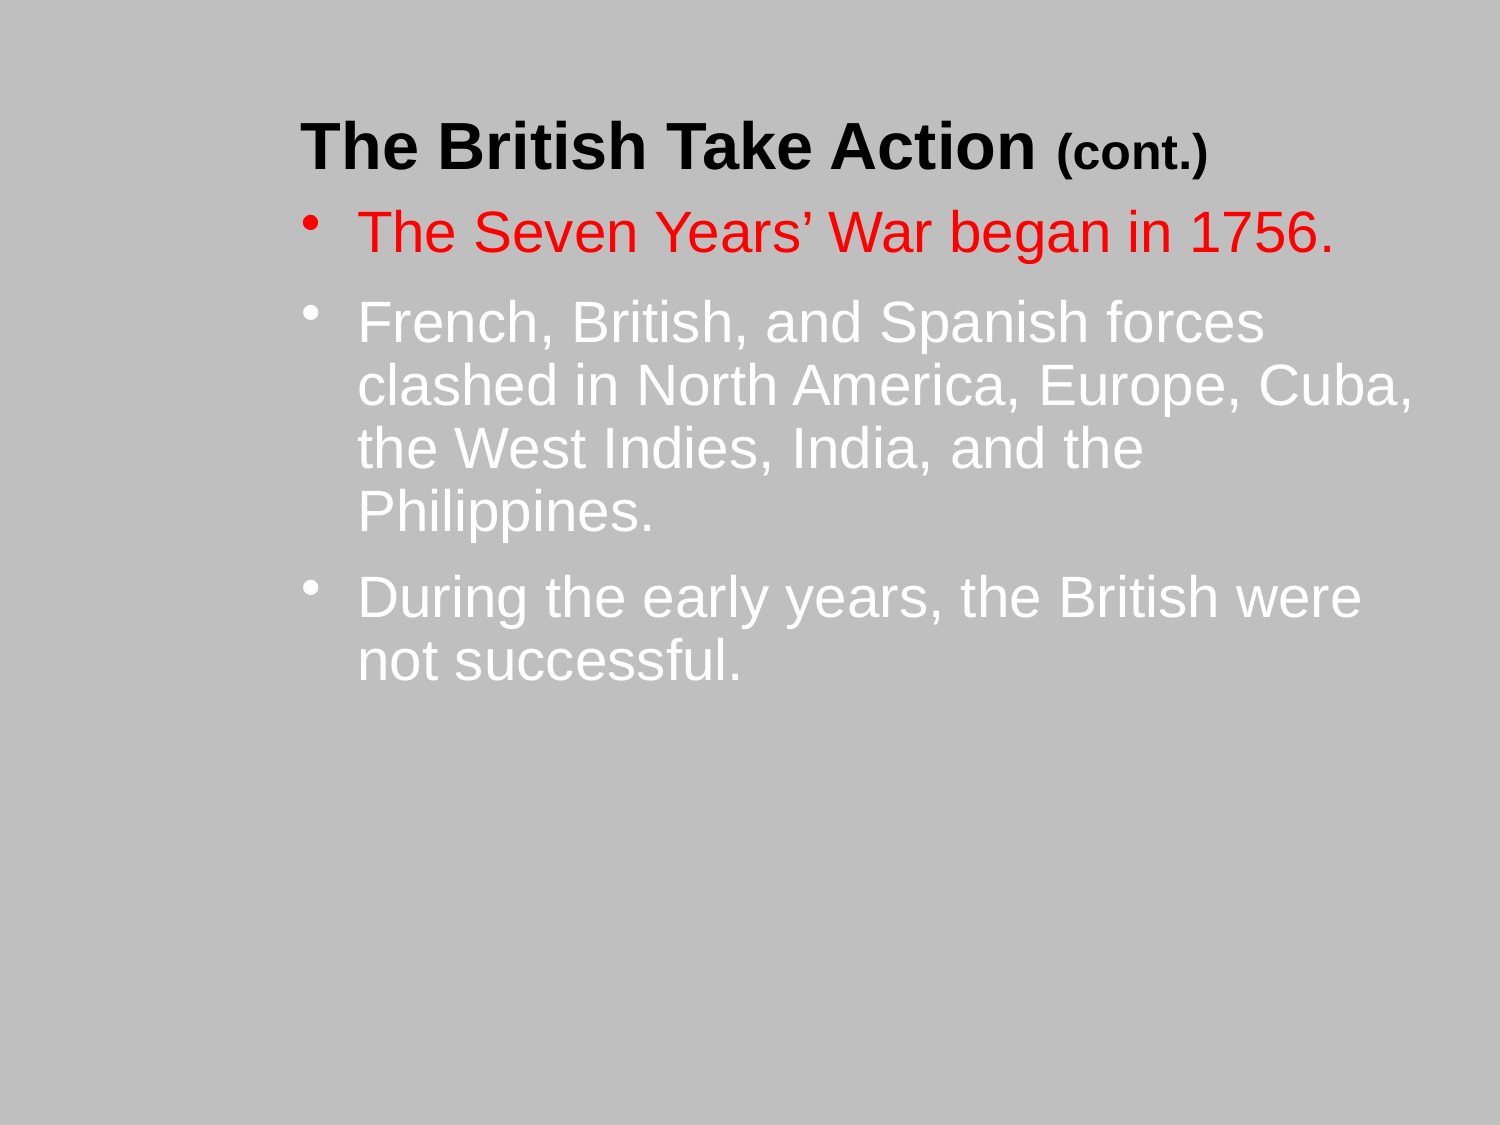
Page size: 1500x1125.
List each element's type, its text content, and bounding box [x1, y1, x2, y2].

text_box French, British, and Spanish forces clashed in North America, Europe, Cuba, the West Indies, India, and the Philippines. During the early years, the British were not successful. [286, 284, 1463, 701]
text_box The Seven Years’ War began in 1756. [286, 194, 1488, 273]
text_box The British Take Action (cont.) [285, 104, 1413, 192]
